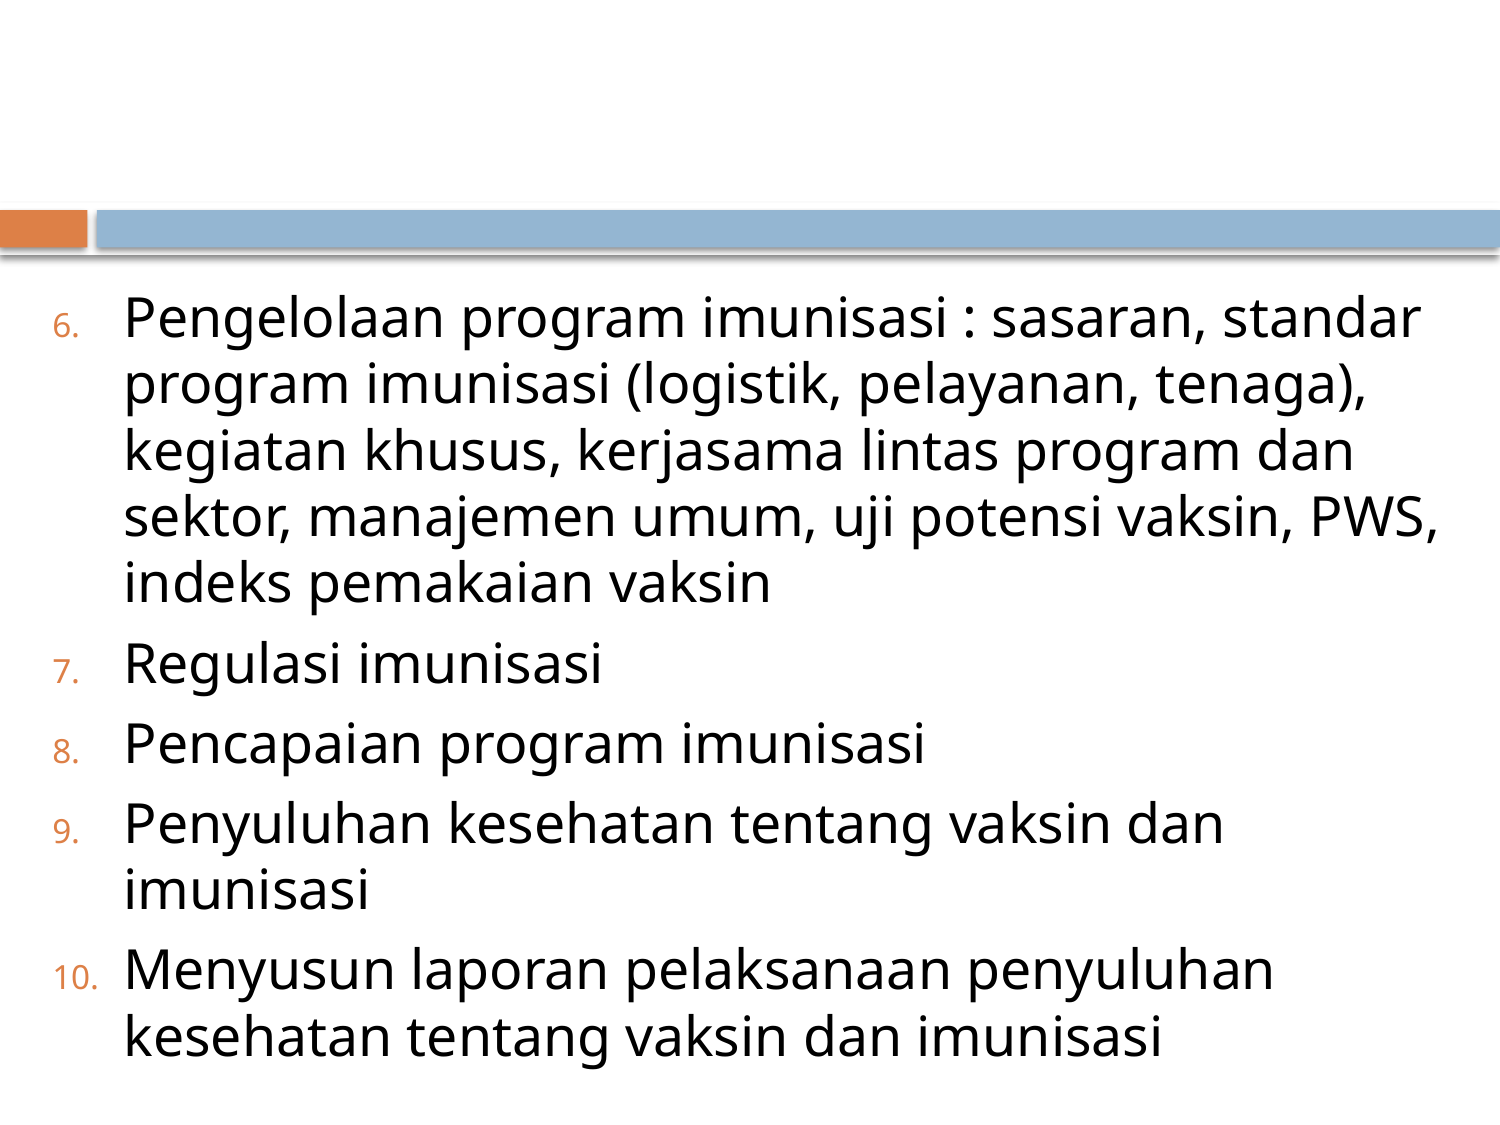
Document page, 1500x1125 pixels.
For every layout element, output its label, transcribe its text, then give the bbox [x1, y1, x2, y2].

list Pengelolaan program imunisasi : sasaran, standar program imunisasi (logistik, pelayanan, tenaga), kegiatan khusus, kerjasama lintas program dan sektor, manajemen umum, uji potensi vaksin, PWS, indeks pemakaian vaksin Regulasi imunisasi Pencapaian program imunisasi Penyuluhan kesehatan tentang vaksin dan imunisasi Menyusun laporan pelaksanaan penyuluhan kesehatan tentang vaksin dan imunisasi [37, 275, 1463, 1075]
